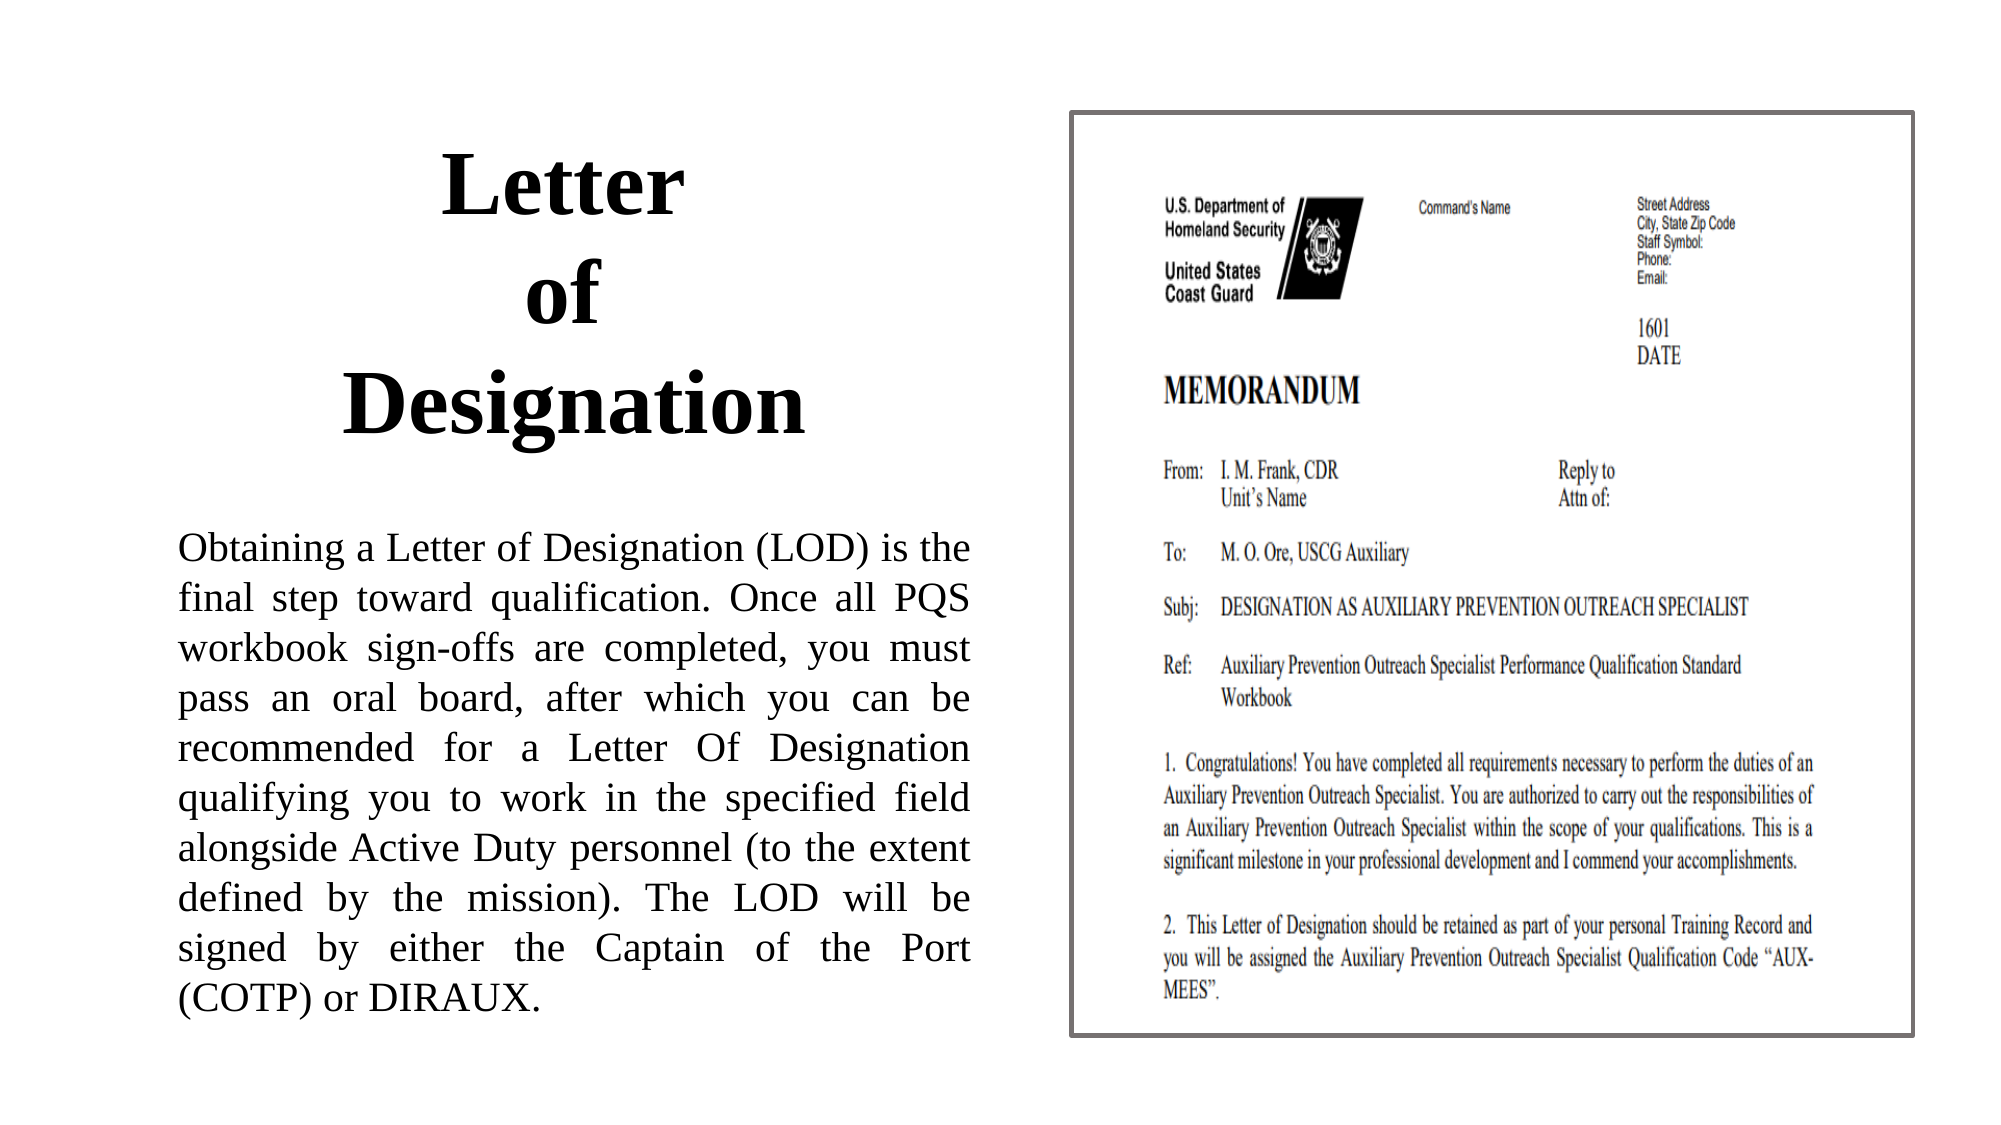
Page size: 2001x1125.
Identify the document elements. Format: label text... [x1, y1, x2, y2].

text_box Letter of Designation [163, 115, 987, 460]
text_box Obtaining a Letter of Designation (LOD) is the final step toward qualification. Once all PQS workbook sign-offs are completed, you must pass an oral board, after which you can be recommended for a Letter Of Designation qualifying you to work in the specified field alongside Active Duty personnel (to the extent defined by the mission). The LOD will be signed by either the Captain of the Port (COTP) or DIRAUX. [163, 512, 987, 1072]
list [1073, 115, 1911, 1034]
